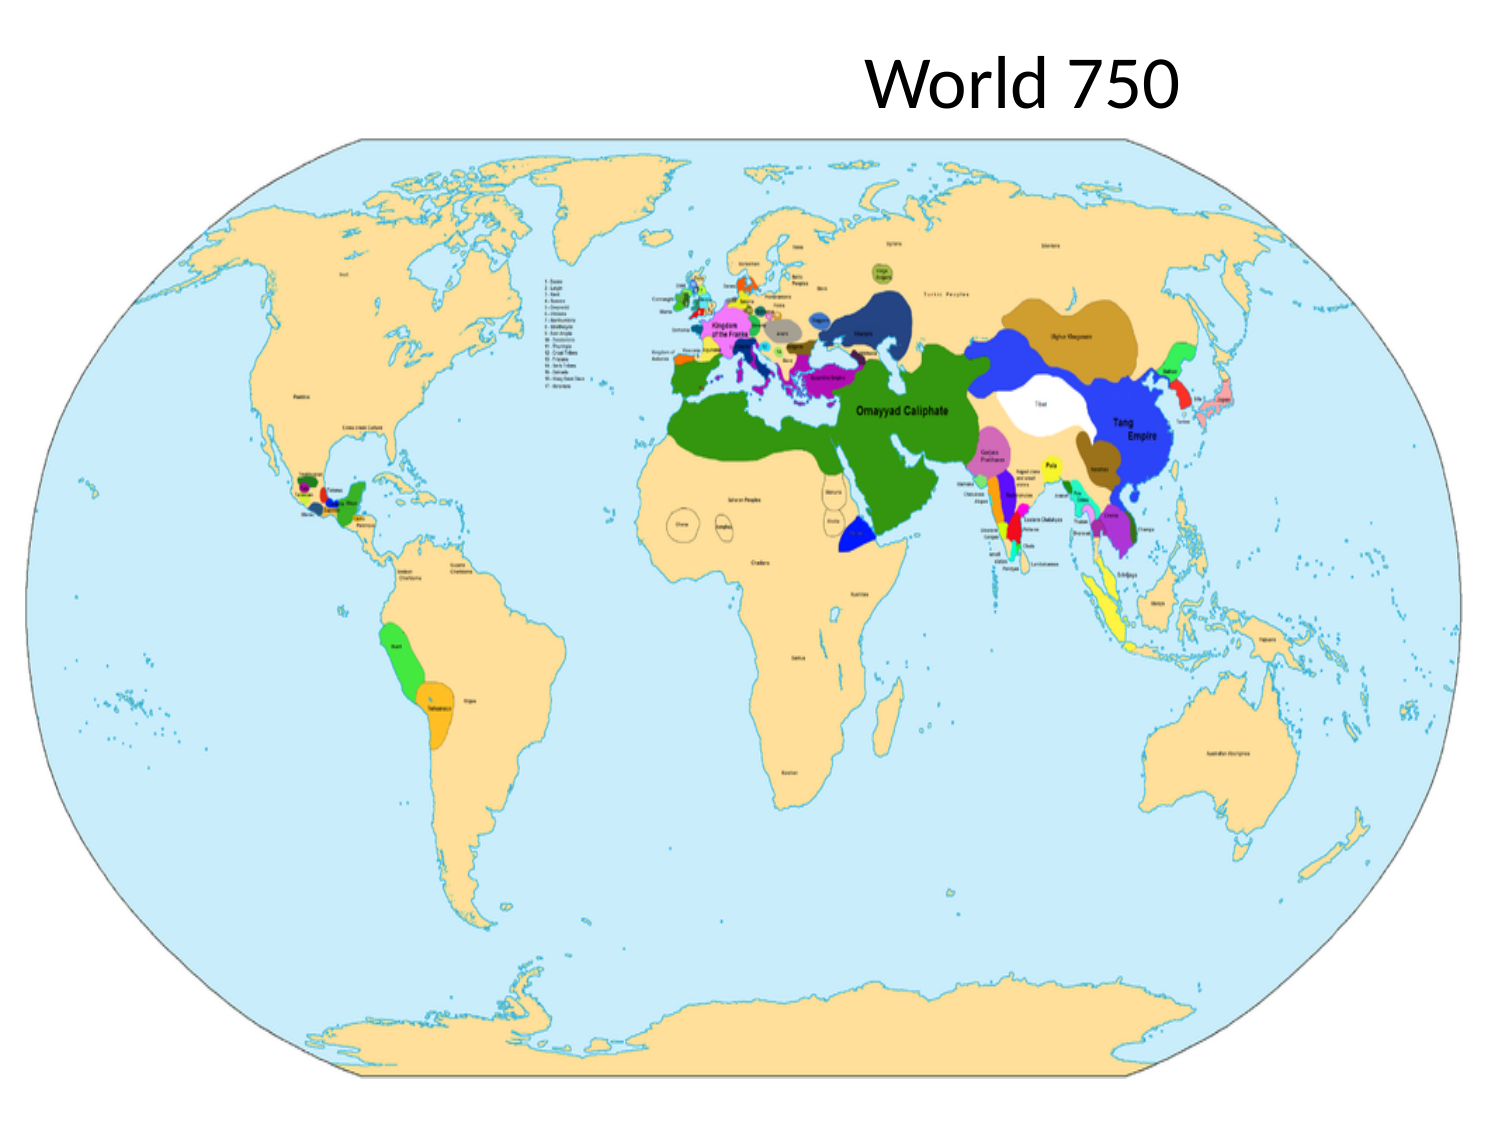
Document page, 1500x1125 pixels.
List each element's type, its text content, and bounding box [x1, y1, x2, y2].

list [24, 137, 1463, 1080]
title World 750 [600, 45, 1463, 113]
